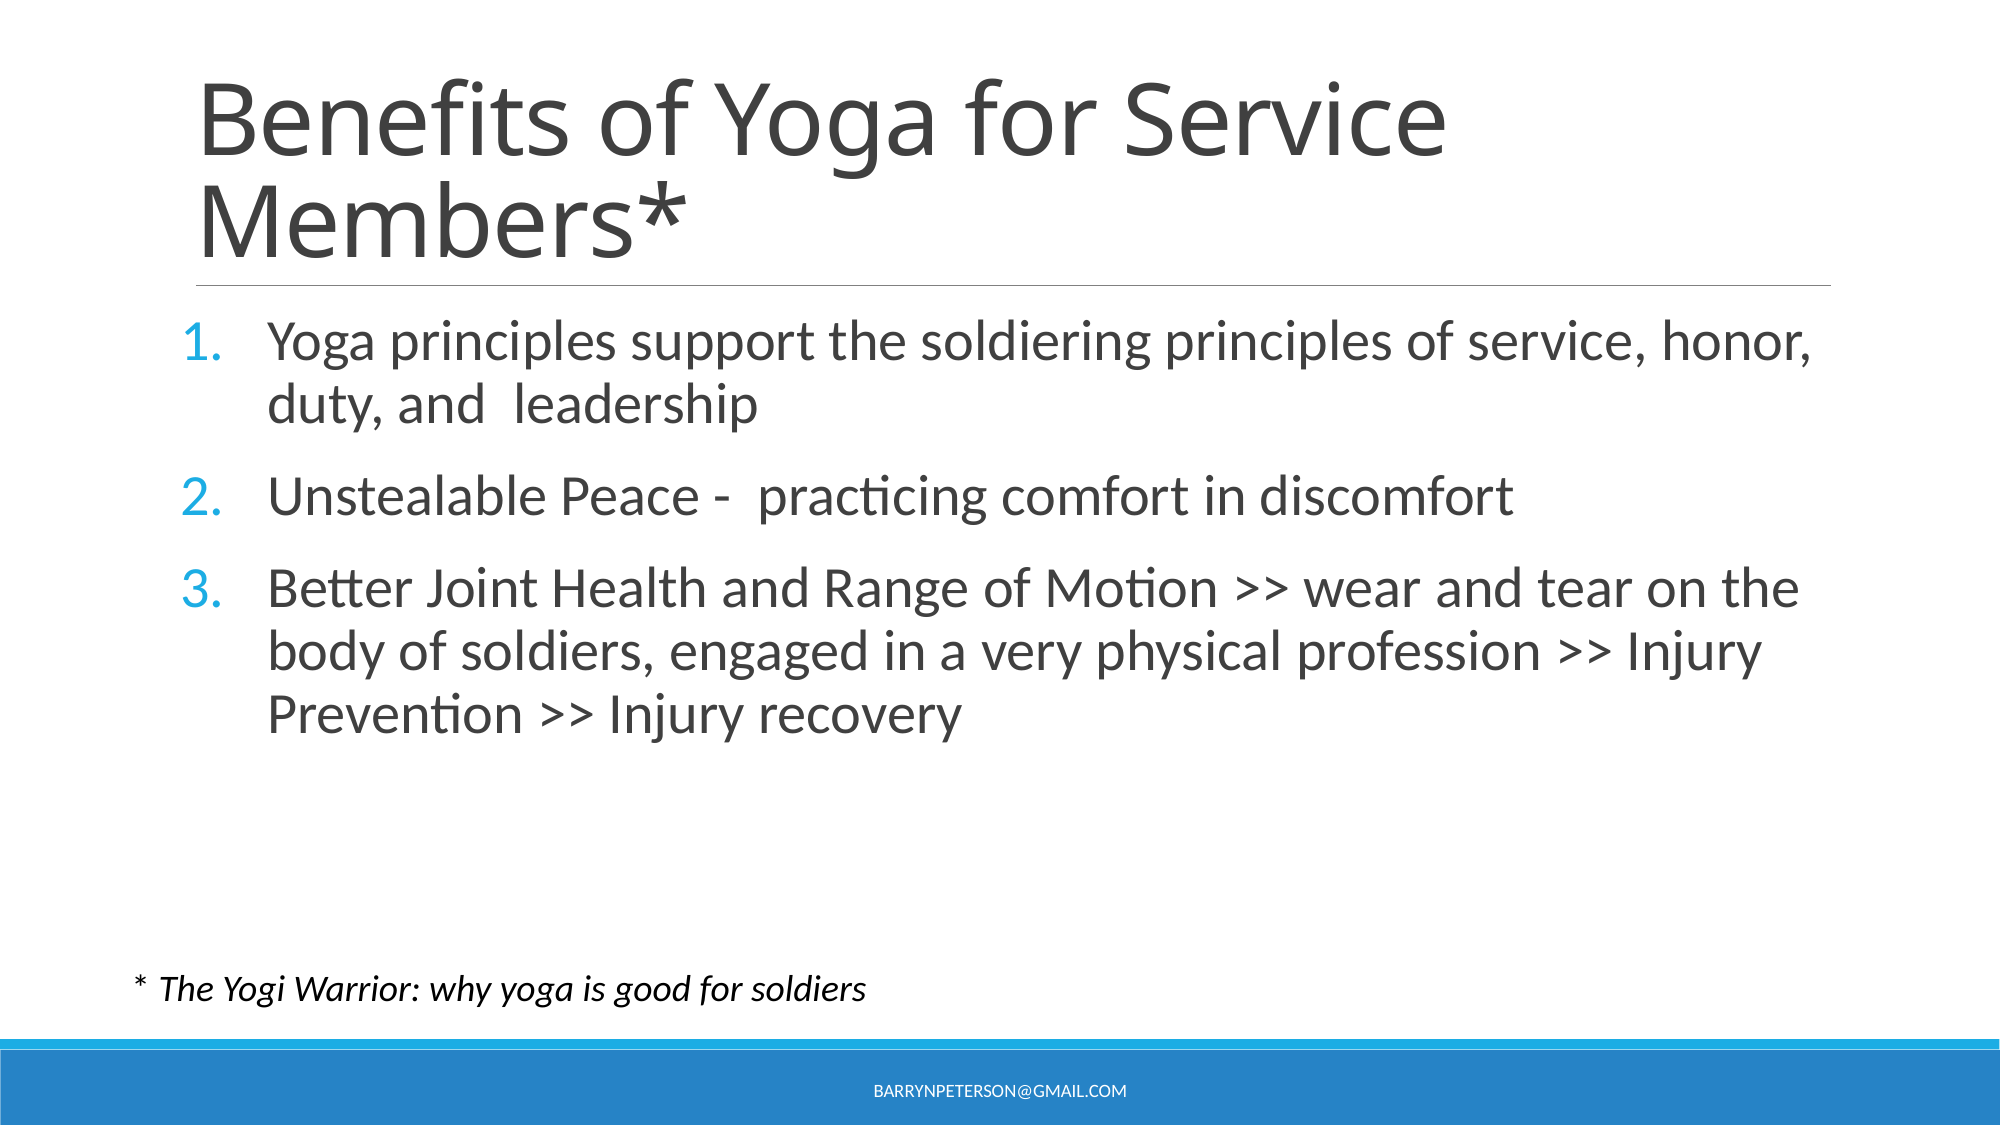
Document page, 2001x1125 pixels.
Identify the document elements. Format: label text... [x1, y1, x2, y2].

list Yoga principles support the soldiering principles of service, honor, duty, and leadership Unstealable Peace - practicing comfort in discomfort Better Joint Health and Range of Motion >> wear and tear on the body of soldiers, engaged in a very physical profession >> Injury Prevention >> Injury recovery [180, 302, 1830, 963]
title Benefits of Yoga for Service Members* [180, 47, 1830, 285]
text_box * The Yogi Warrior: why yoga is good for soldiers [116, 956, 1425, 1016]
footer barrynpeterson@gmail.com [604, 1059, 1396, 1120]
